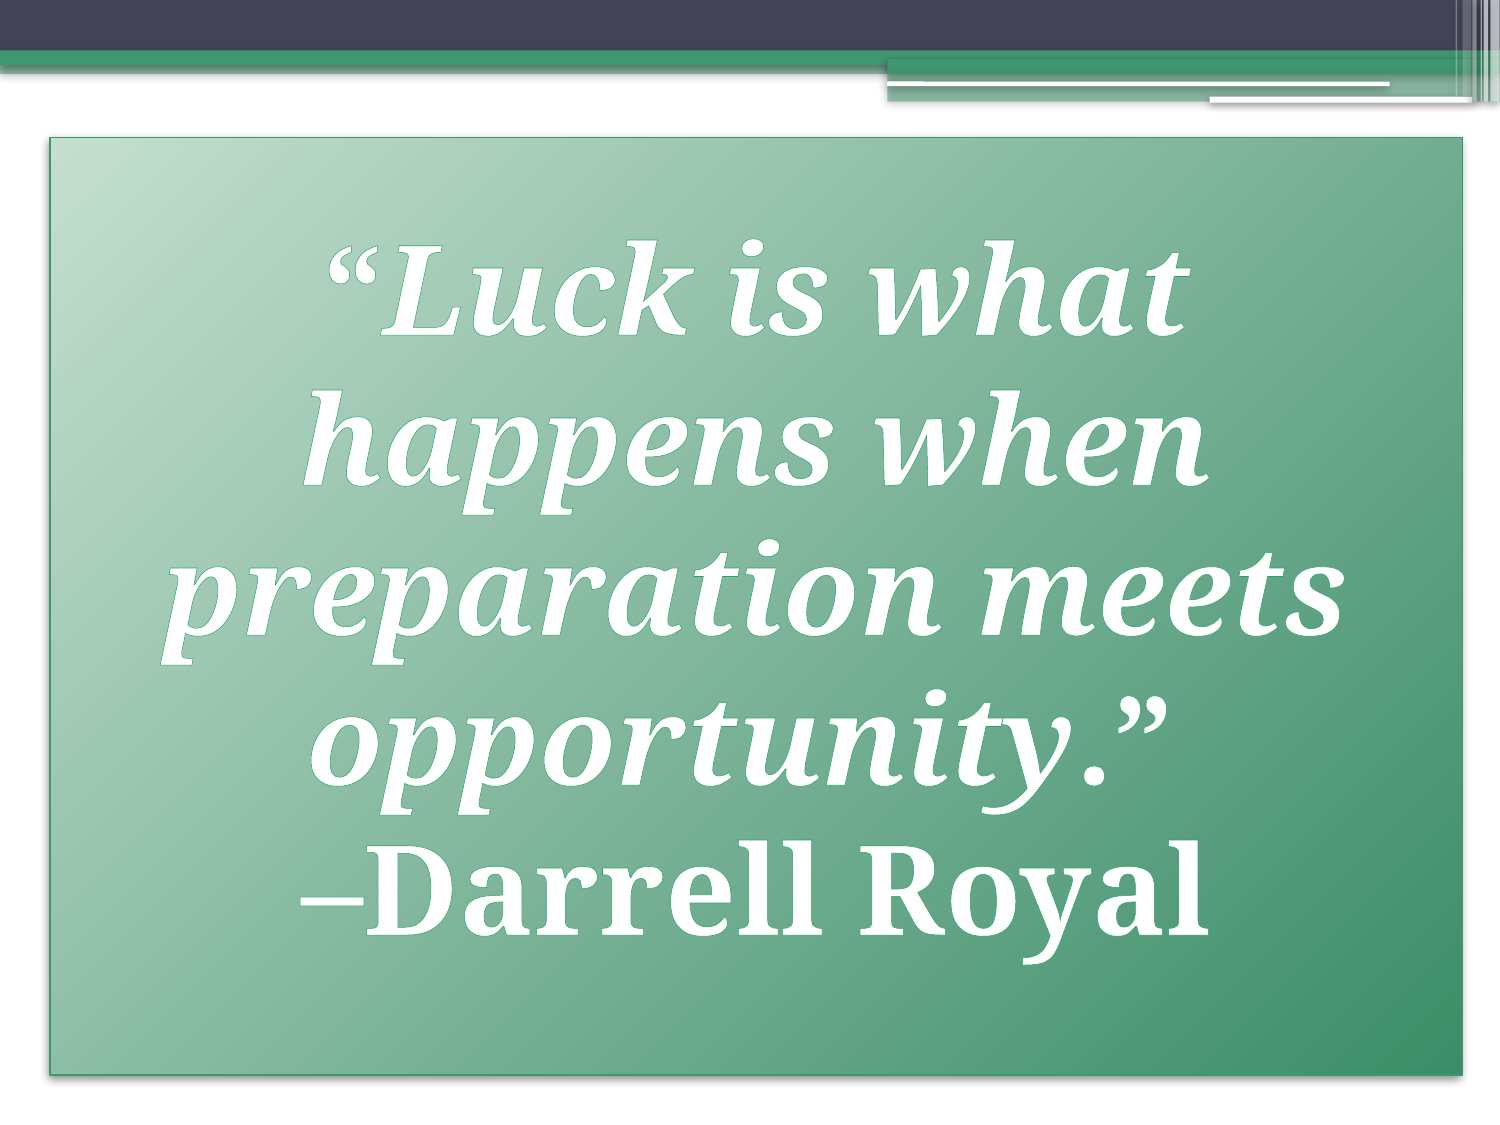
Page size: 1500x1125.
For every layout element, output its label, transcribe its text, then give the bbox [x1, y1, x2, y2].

title “Luck is what happens when preparation meets opportunity.” –Darrell Royal [49, 137, 1463, 1076]
